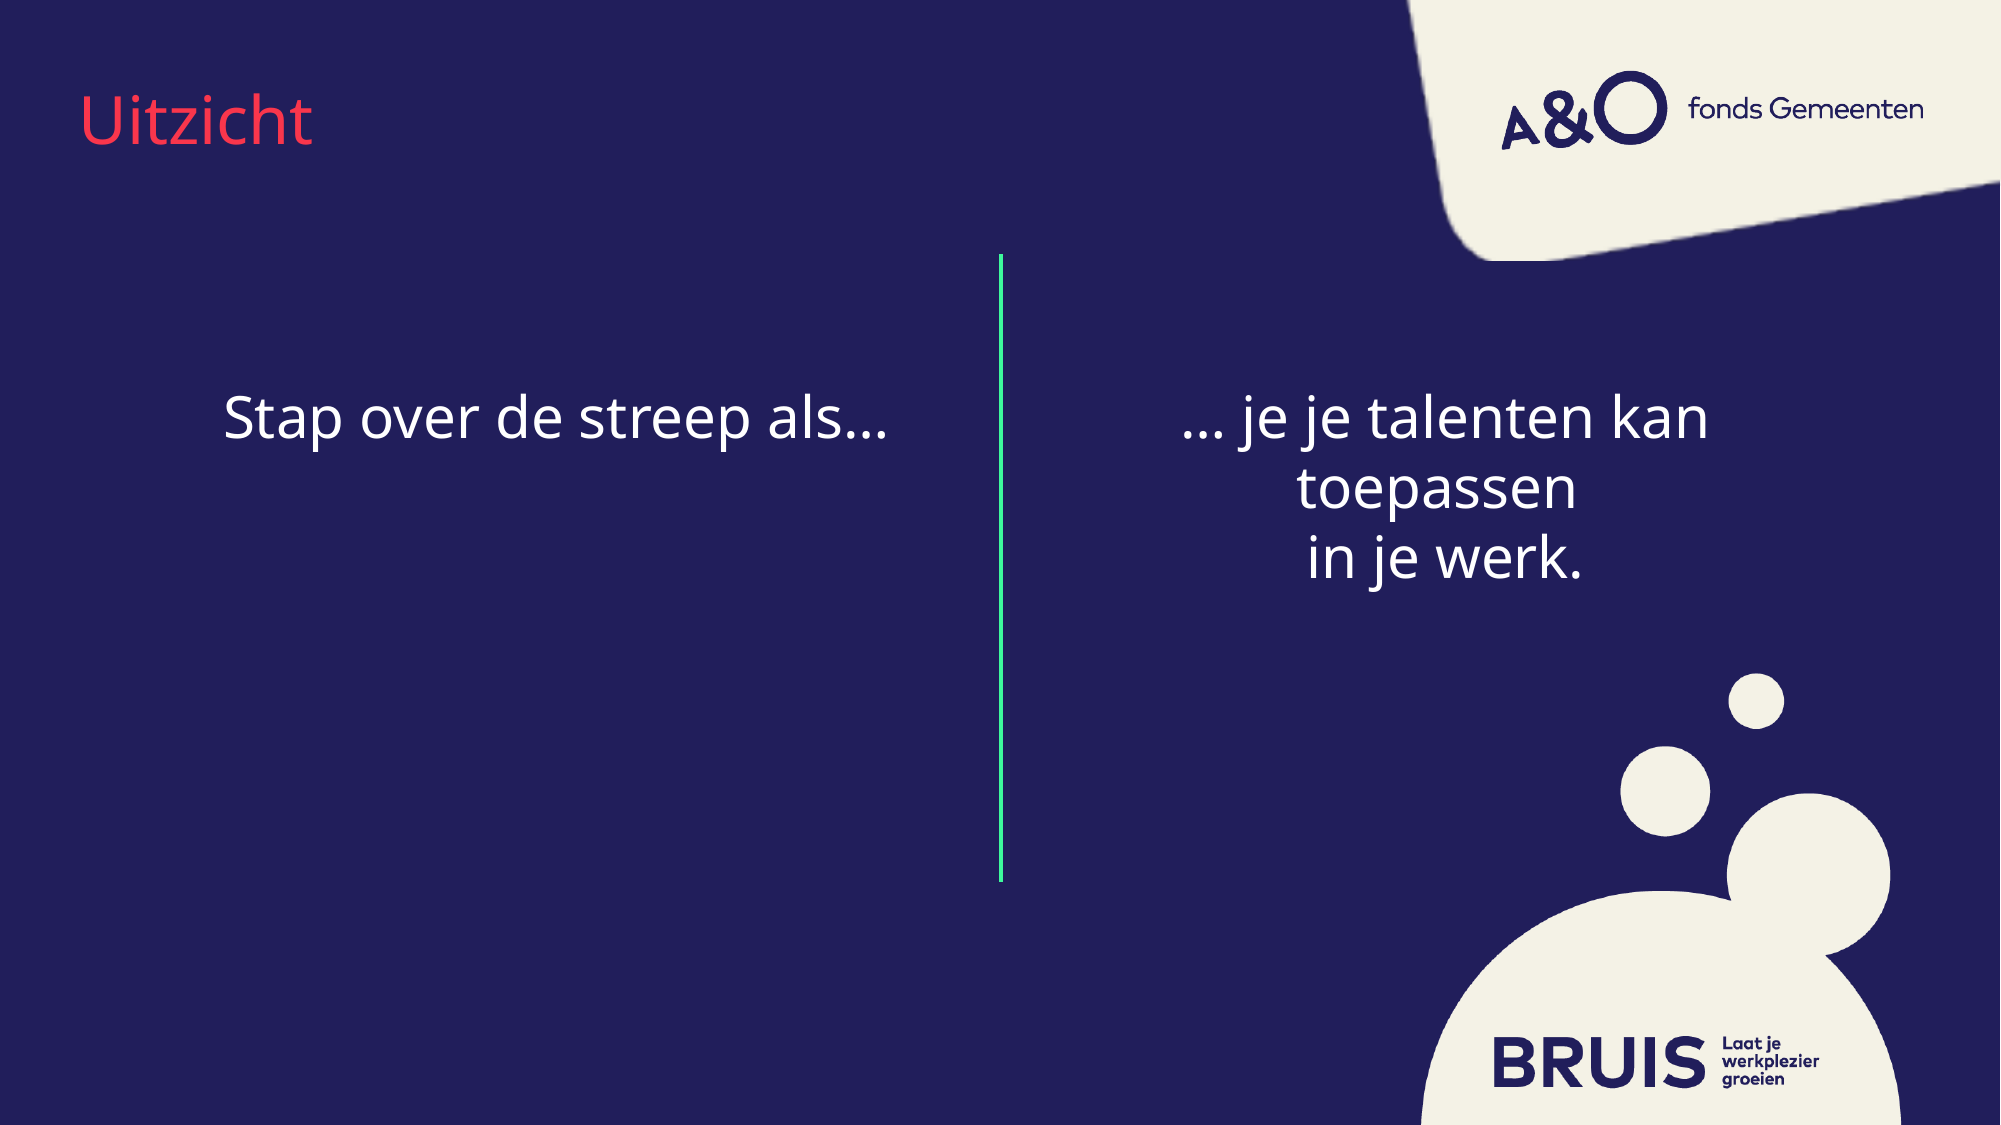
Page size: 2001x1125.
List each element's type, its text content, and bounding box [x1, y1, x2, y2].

text_box [0, 0, 2000, 1125]
text_box … je je talenten kan toepassen in je werk. [1083, 372, 1807, 598]
picture [1377, 629, 1941, 1125]
text_box Uitzicht [63, 0, 550, 239]
text_box Stap over de streep als… [194, 372, 918, 598]
picture [1363, 0, 2000, 261]
